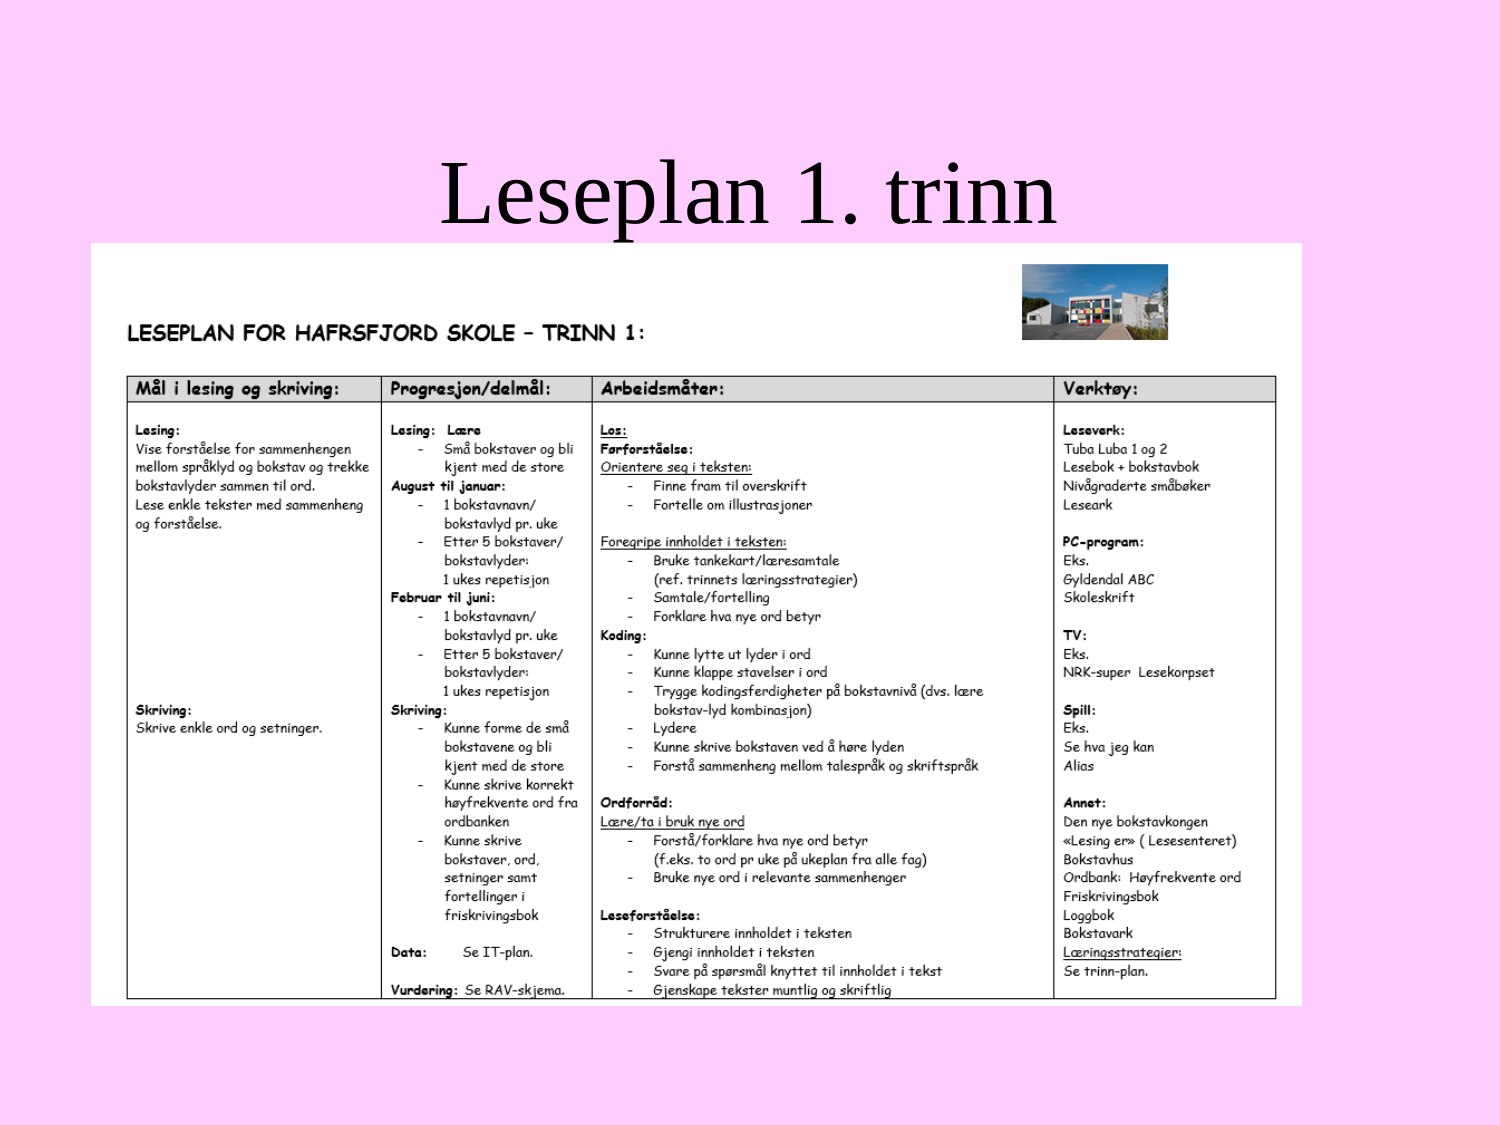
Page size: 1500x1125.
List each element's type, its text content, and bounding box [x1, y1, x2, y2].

title Leseplan 1. trinn [112, 75, 1388, 312]
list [90, 243, 1302, 1006]
